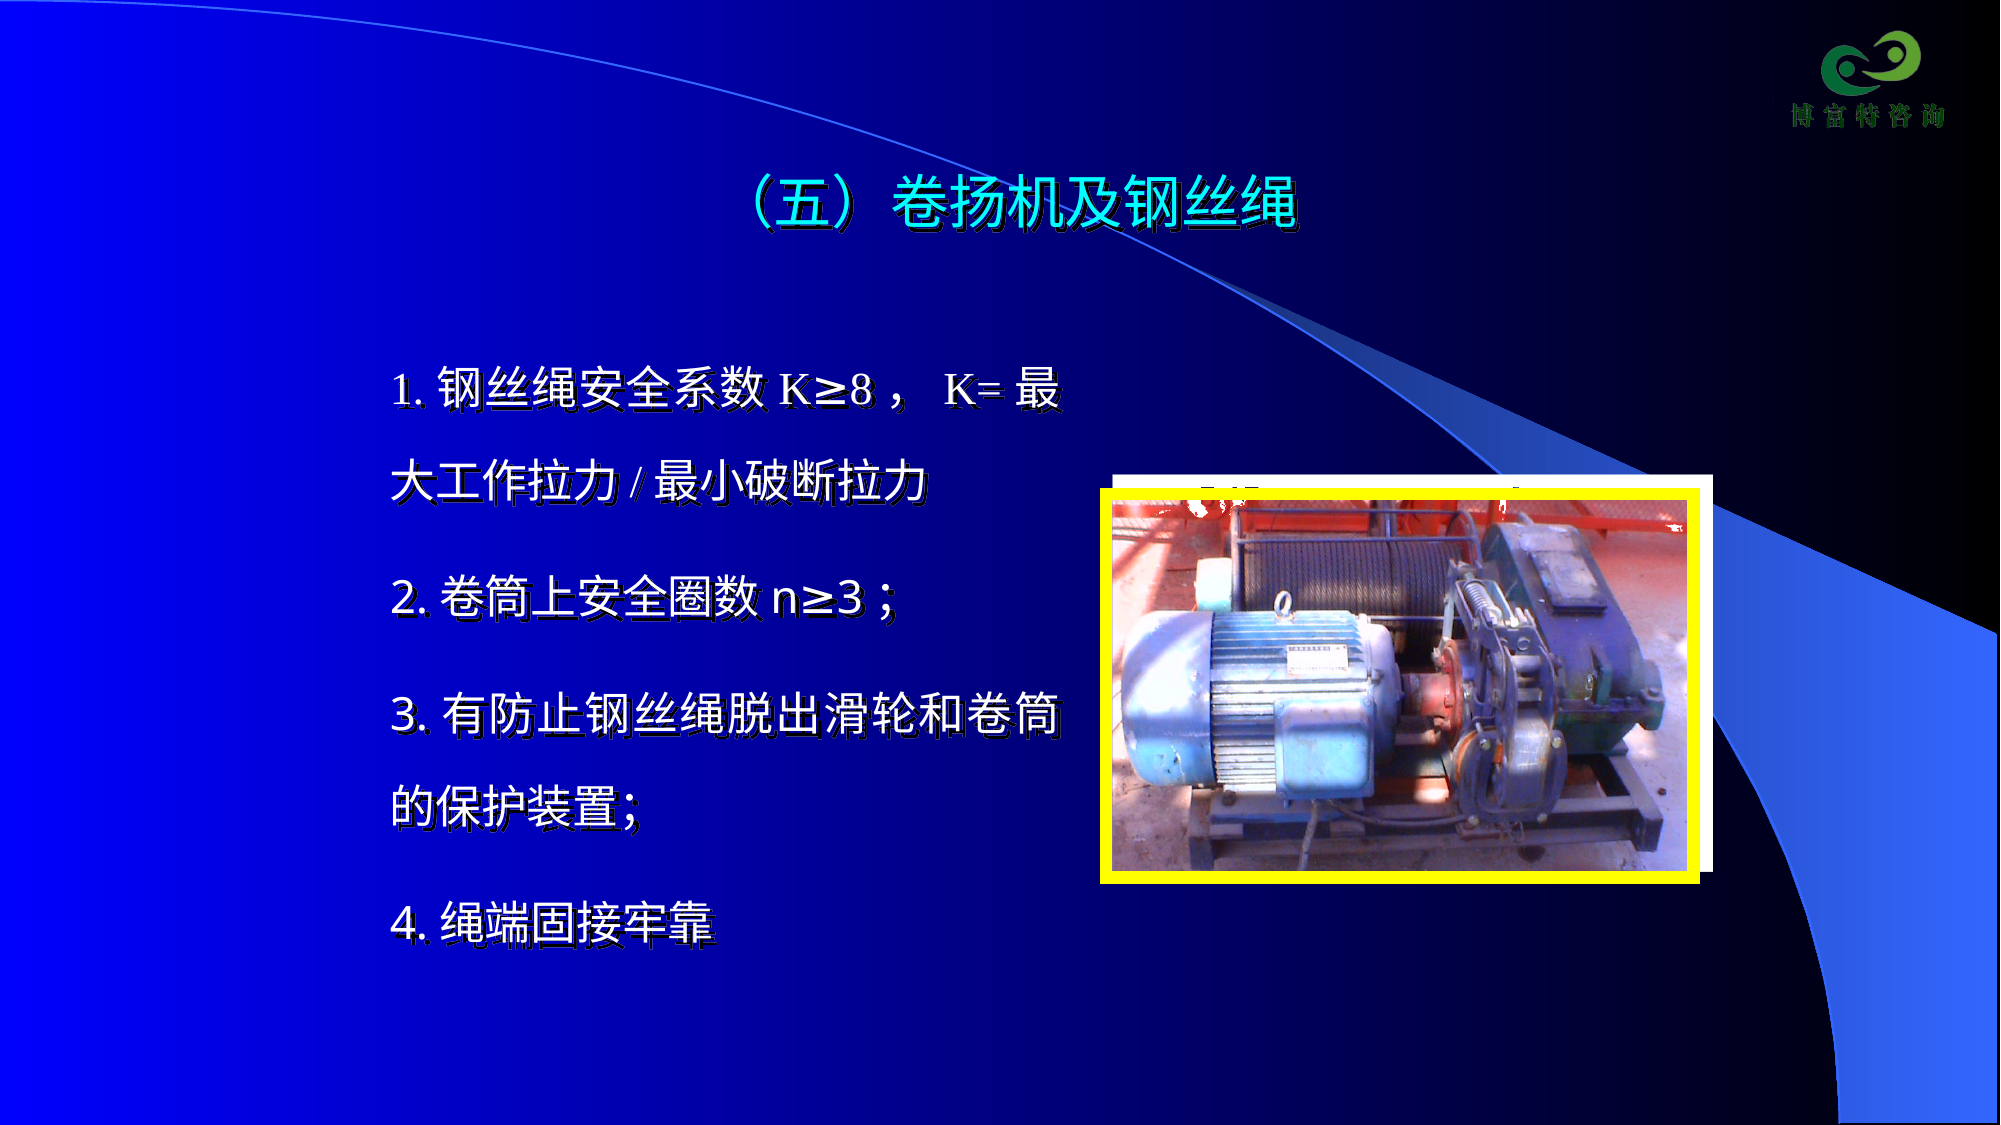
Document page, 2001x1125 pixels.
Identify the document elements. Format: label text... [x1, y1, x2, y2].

text_box 1.钢丝绳安全系数K≥8，K=最大工作拉力/最小破断拉力 2.卷筒上安全圈数n≥3； 3.有防止钢丝绳脱出滑轮和卷筒的保护装置； 4.绳端固接牢靠 [375, 312, 1075, 957]
picture [1112, 499, 1688, 872]
picture [1772, 30, 1969, 131]
slide_number [1433, 1024, 1851, 1101]
text_box （五）卷扬机及钢丝绳 [700, 158, 1313, 243]
